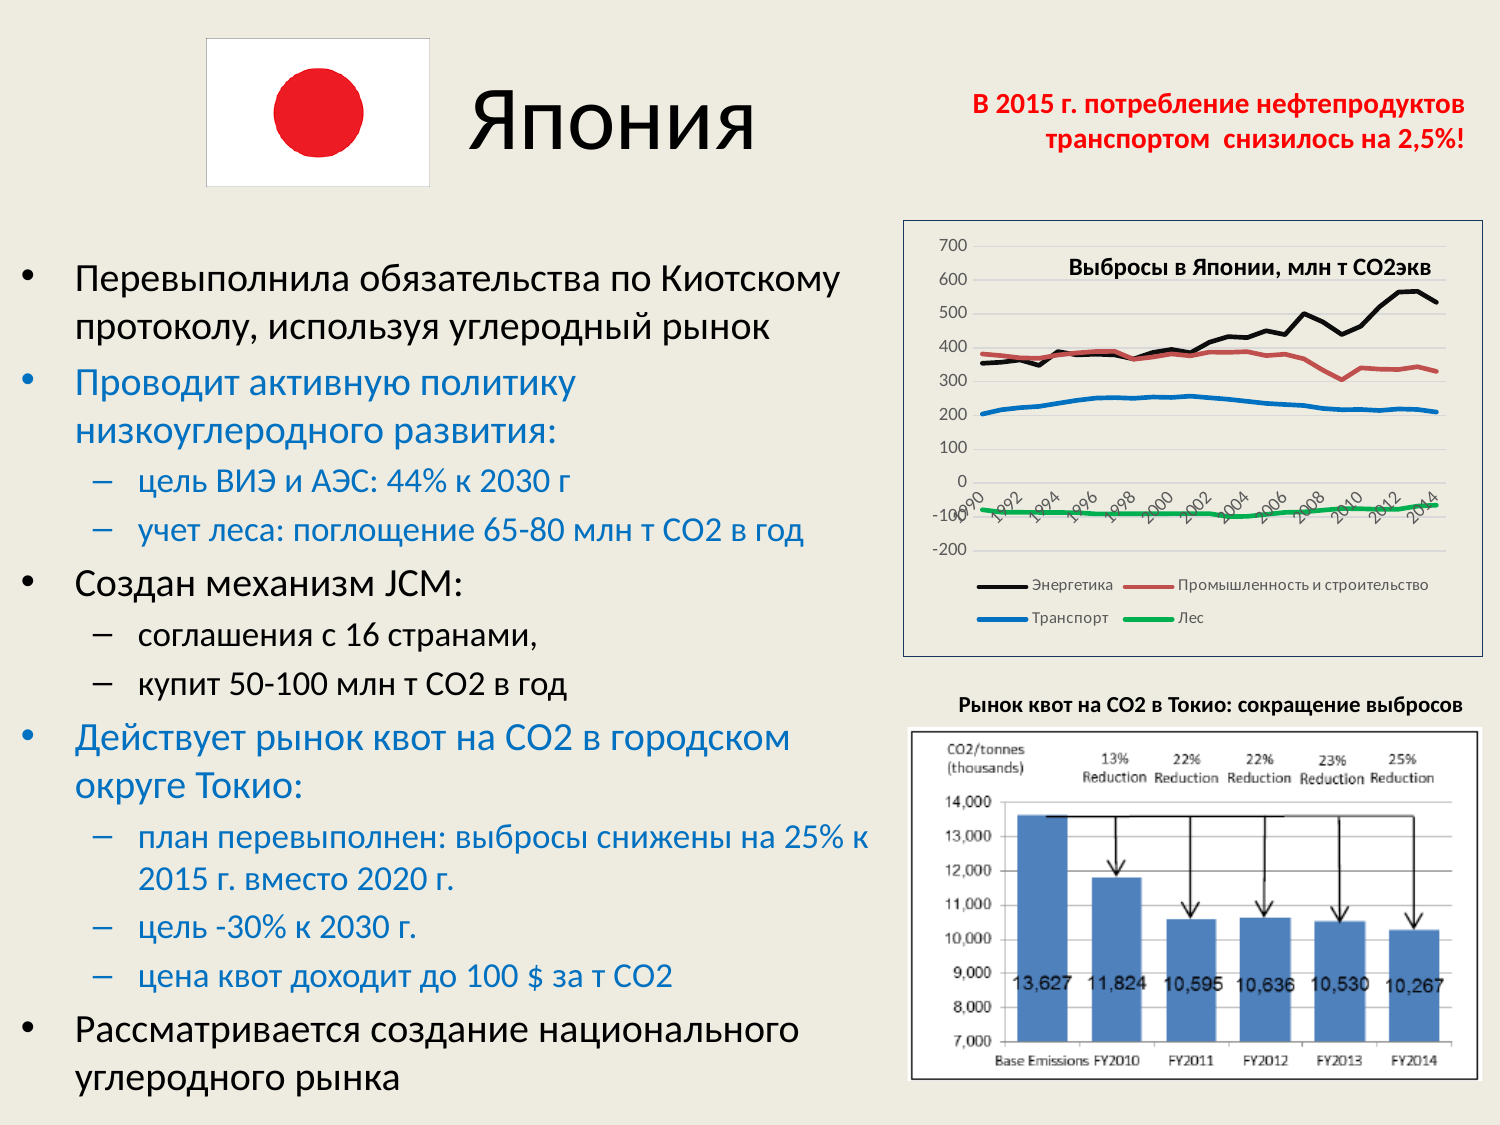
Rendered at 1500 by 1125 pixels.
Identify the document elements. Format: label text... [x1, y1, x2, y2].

picture [206, 38, 430, 188]
list Перевыполнила обязательства по Киотскому протоколу, используя углеродный рынок Проводит активную политику низкоуглеродного развития: цель ВИЭ и АЭС: 44% к 2030 г учет леса: поглощение 65-80 млн т СО2 в год Создан механизм JCM: соглашения с 16 странами, купит 50-100 млн т СО2 в год Действует рынок квот на СО2 в городском округе Токио: план перевыполнен: выбросы снижены на 25% к 2015 г. вместо 2020 г. цель -30% к 2030 г. цена квот доходит до 100 $ за т СО2 Рассматривается создание национального углеродного рынка [5, 243, 896, 1125]
text_box В 2015 г. потребление нефтепродуктов транспортом снизилось на 2,5%! [894, 76, 1481, 162]
picture [907, 727, 1483, 1082]
title Япония [75, 19, 1152, 207]
chart [903, 220, 1483, 658]
text_box Рынок квот на СО2 в Токио: сокращение выбросов [907, 682, 1480, 725]
